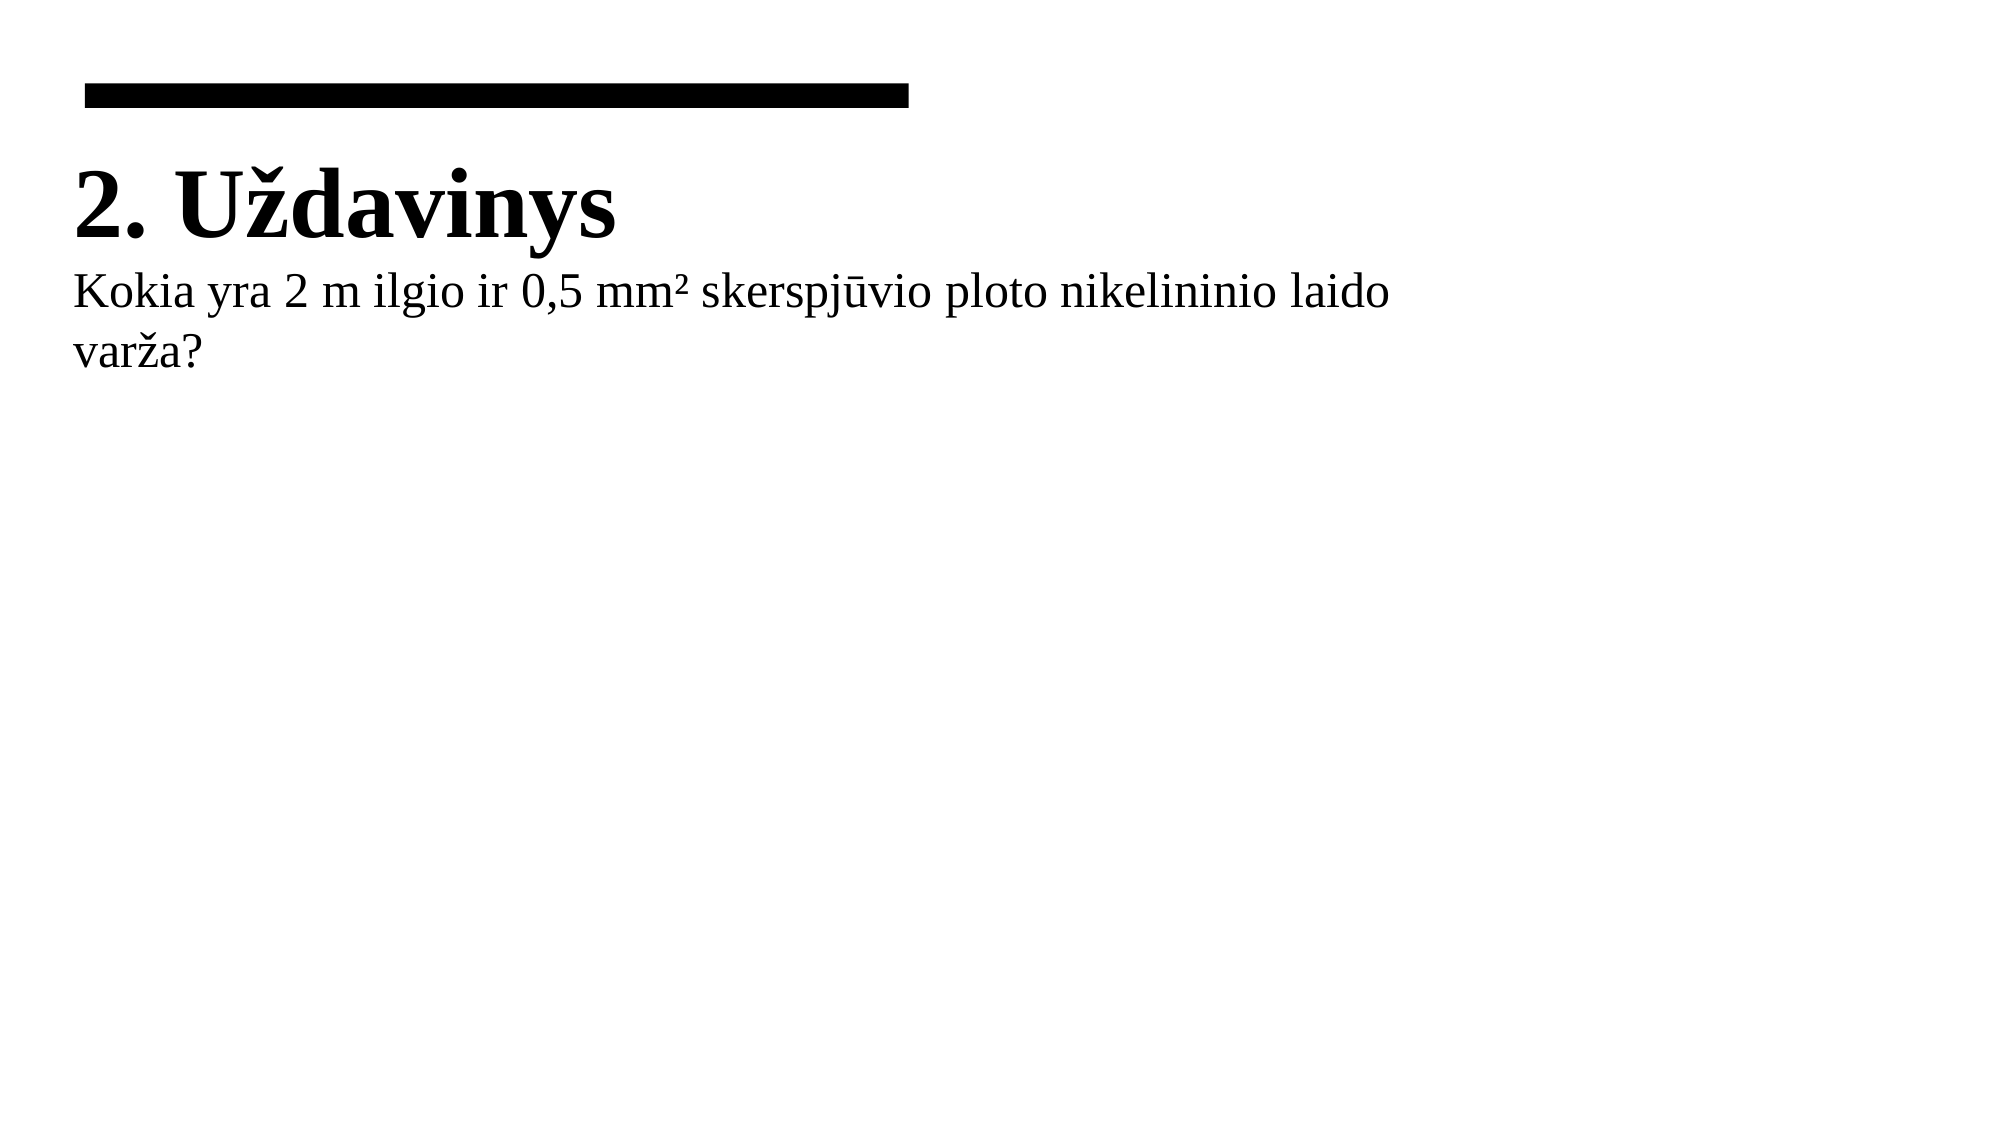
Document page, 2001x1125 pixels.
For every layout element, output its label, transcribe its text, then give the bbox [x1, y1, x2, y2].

title 2. Uždavinys Kokia yra 2 m ilgio ir 0,5 mm² skerspjūvio ploto nikelininio laido varža? [58, 130, 1415, 929]
